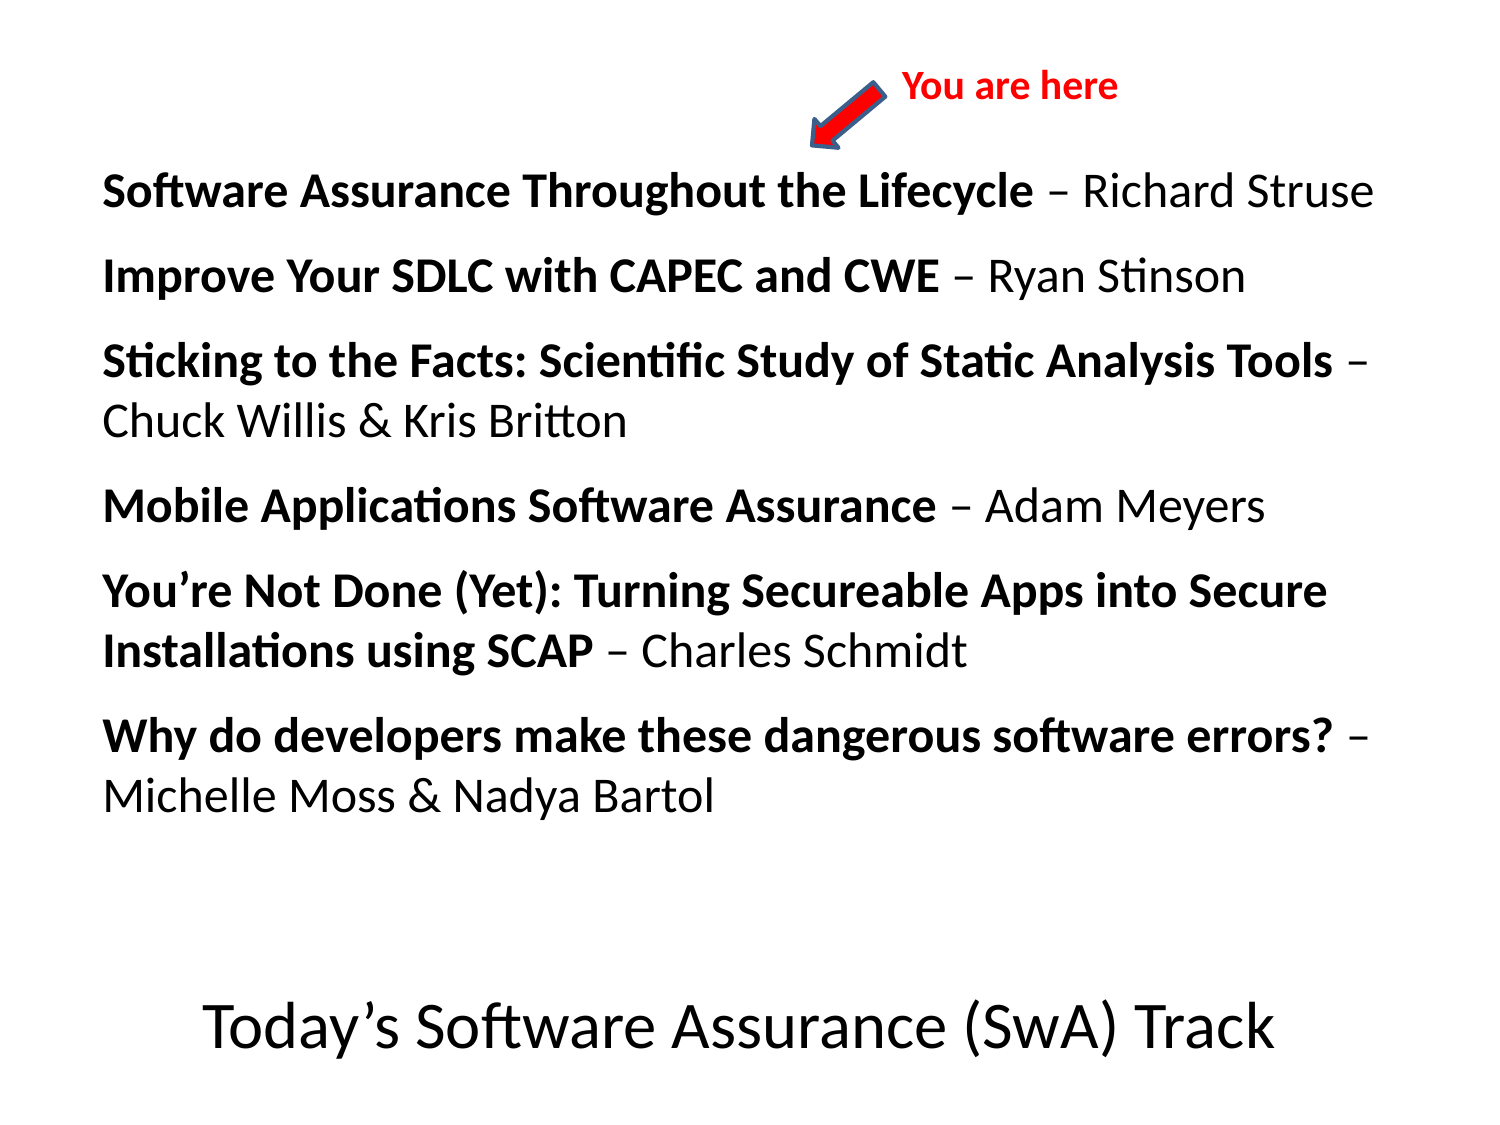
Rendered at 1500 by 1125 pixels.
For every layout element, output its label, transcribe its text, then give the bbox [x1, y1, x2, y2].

text_box Today’s Software Assurance (SwA) Track [187, 974, 1313, 1070]
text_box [801, 49, 1263, 137]
text_box Software Assurance Throughout the Lifecycle – Richard Struse Improve Your SDLC with CAPEC and CWE – Ryan Stinson Sticking to the Facts: Scientific Study of Static Analysis Tools – Chuck Willis & Kris Britton Mobile Applications Software Assurance – Adam Meyers You’re Not Done (Yet): Turning Secureable Apps into Secure Installations using SCAP – Charles Schmidt Why do developers make these dangerous software errors? – Michelle Moss & Nadya Bartol [87, 149, 1400, 830]
